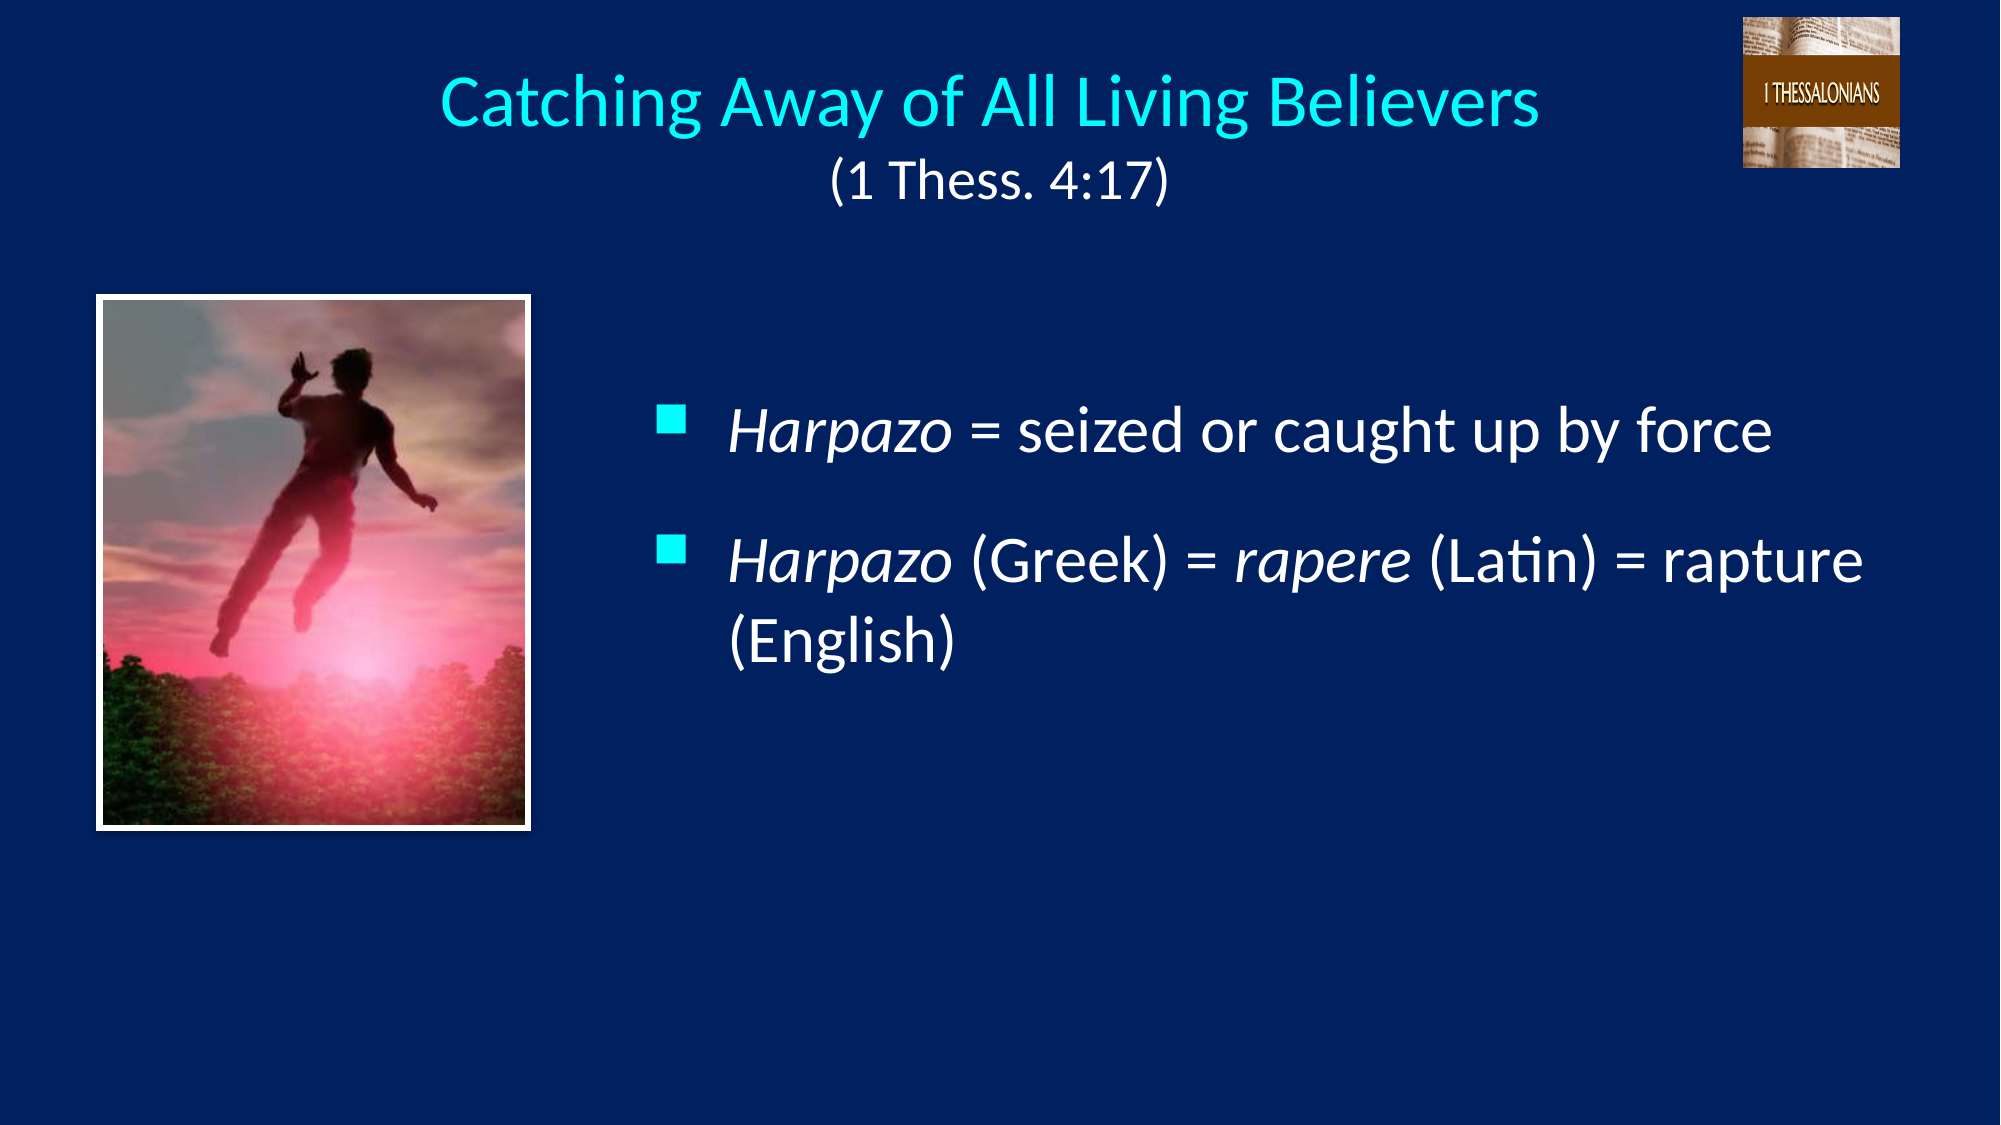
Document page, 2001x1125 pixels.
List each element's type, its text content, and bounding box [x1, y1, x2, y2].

picture [102, 299, 526, 826]
title Catching Away of All Living Believers (1 Thess. 4:17) [150, 37, 1850, 225]
list Harpazo = seized or caught up by force Harpazo (Greek) = rapere (Latin) = rapture (English) [637, 378, 1901, 747]
picture [1742, 16, 1901, 168]
